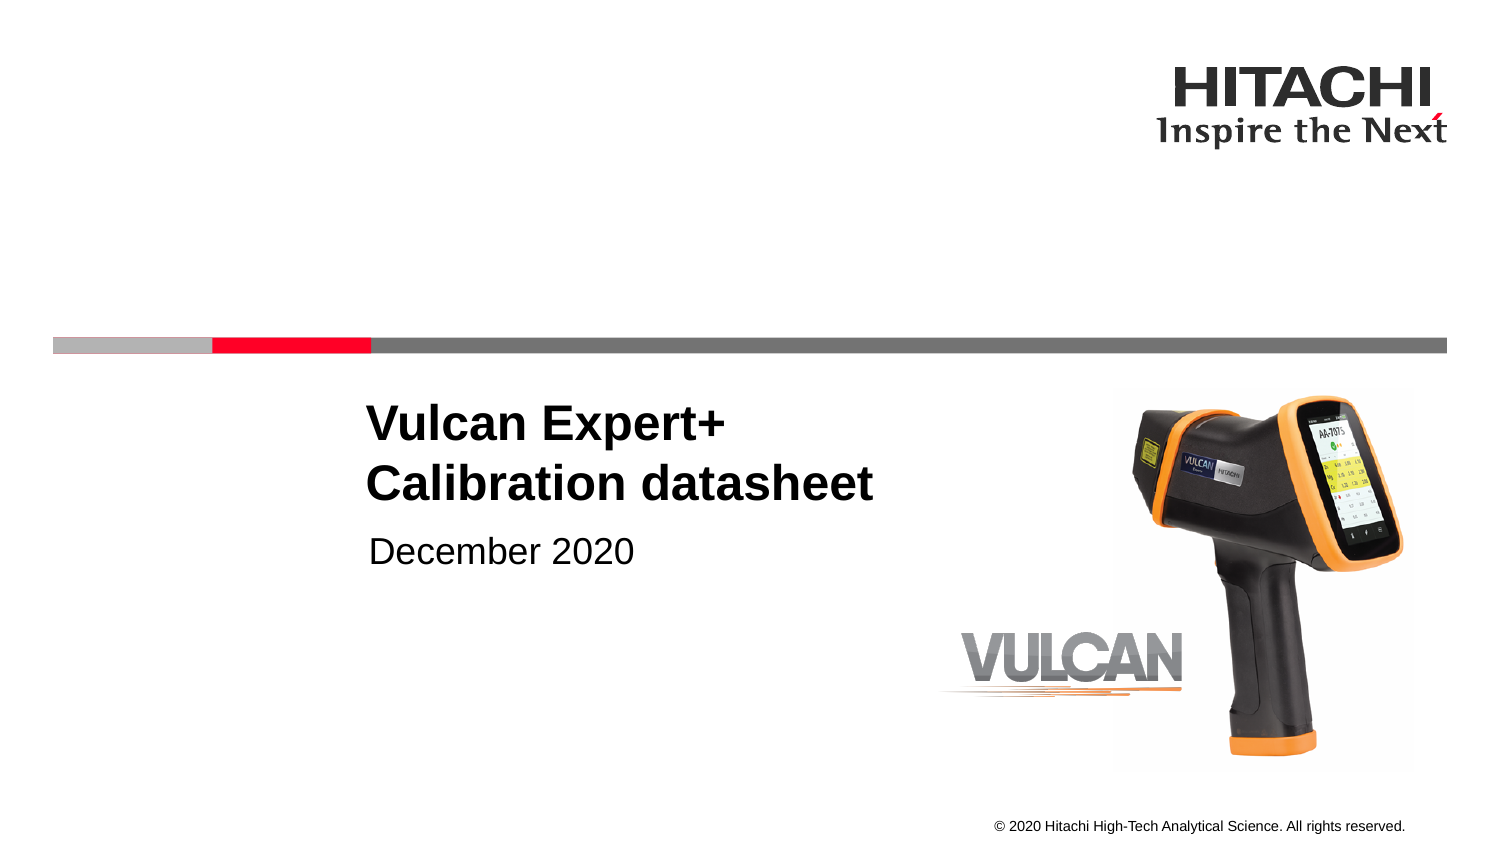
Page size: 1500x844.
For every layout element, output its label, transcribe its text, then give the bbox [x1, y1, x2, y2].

picture [937, 388, 1414, 772]
title Vulcan Expert+ Calibration datasheet [350, 383, 895, 520]
list December 2020 [353, 519, 654, 580]
